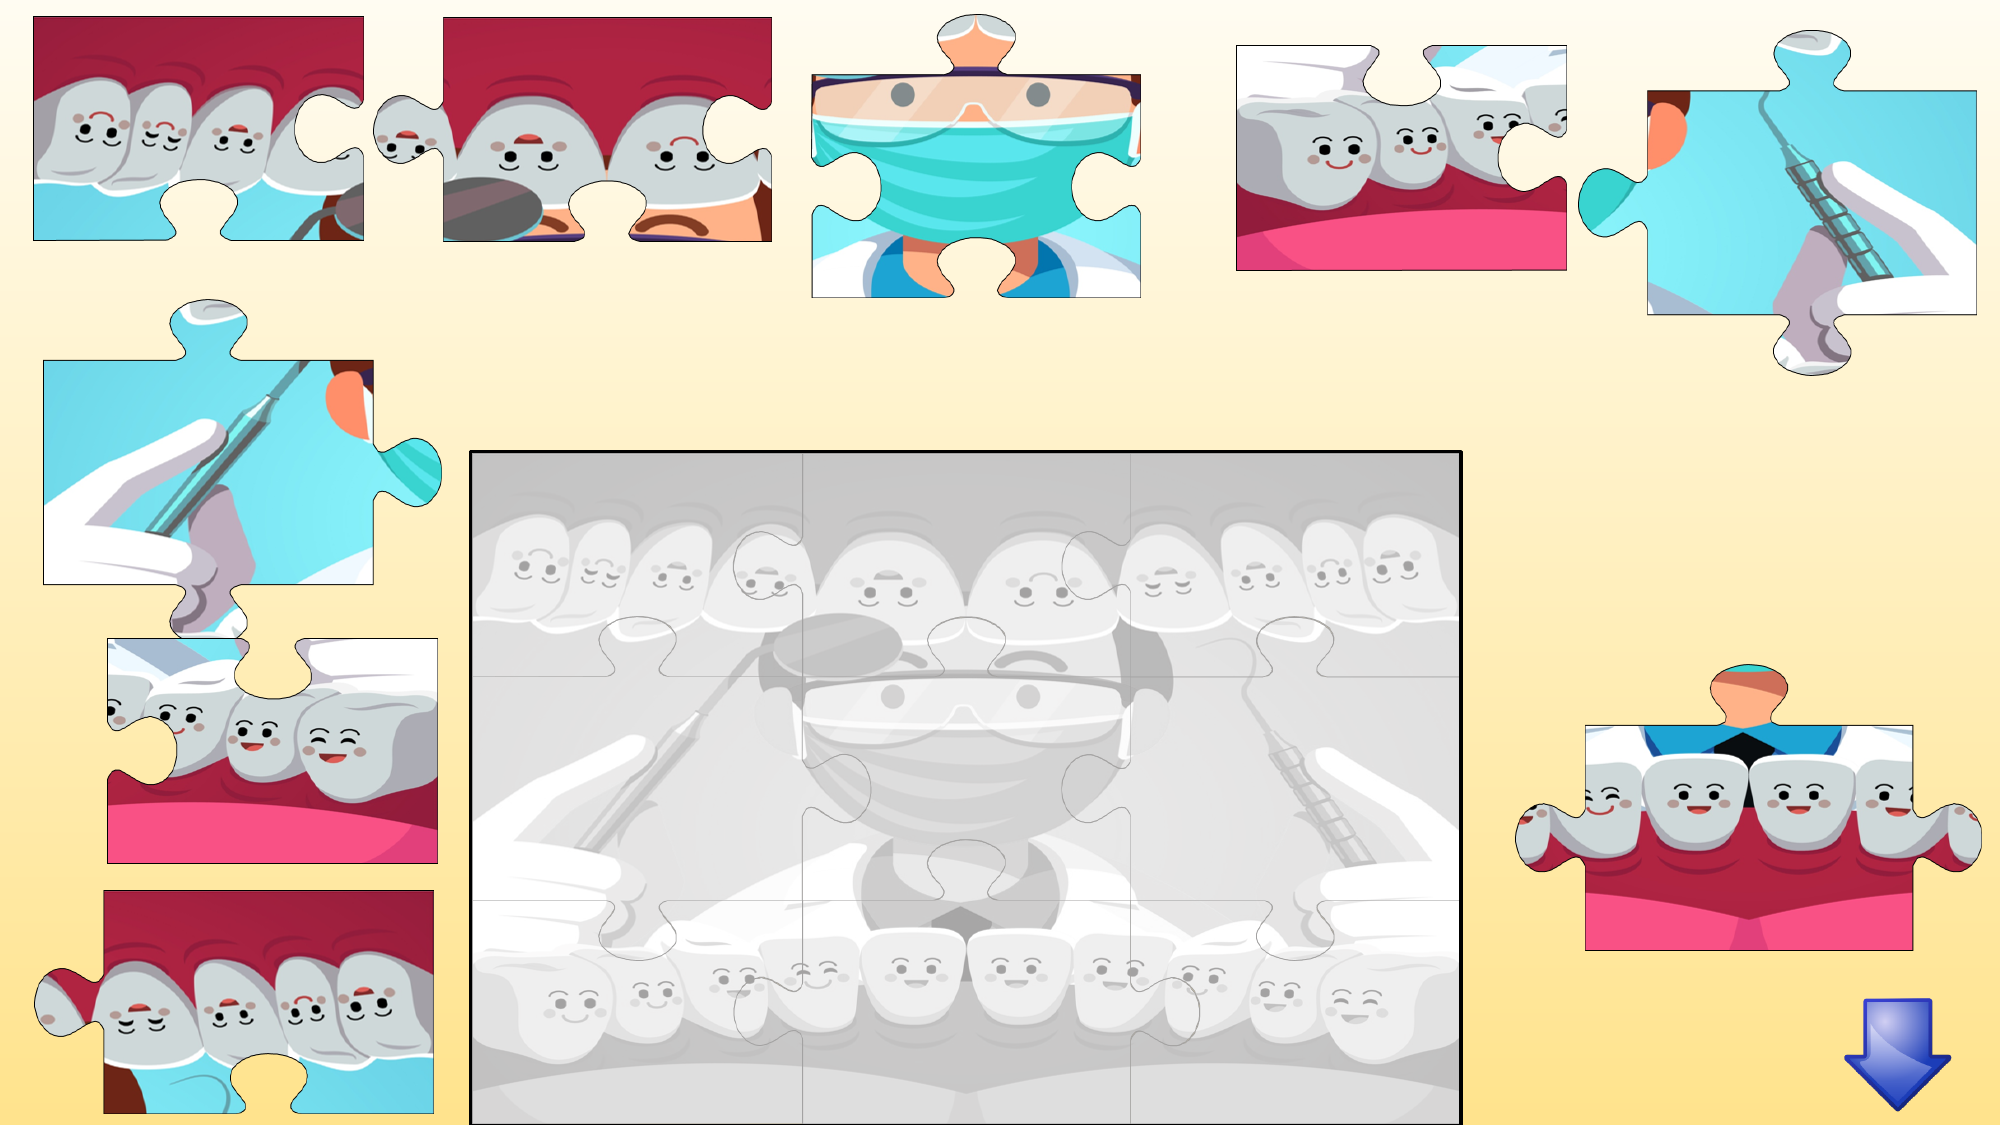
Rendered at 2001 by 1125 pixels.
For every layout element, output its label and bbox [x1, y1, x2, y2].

picture [1578, 30, 1978, 377]
picture [42, 298, 443, 864]
picture [34, 889, 434, 1115]
picture [810, 14, 1141, 299]
picture [1515, 663, 1983, 951]
picture [471, 452, 1460, 1125]
picture [1838, 995, 1957, 1115]
picture [373, 17, 772, 242]
picture [32, 16, 364, 242]
picture [1235, 45, 1567, 271]
